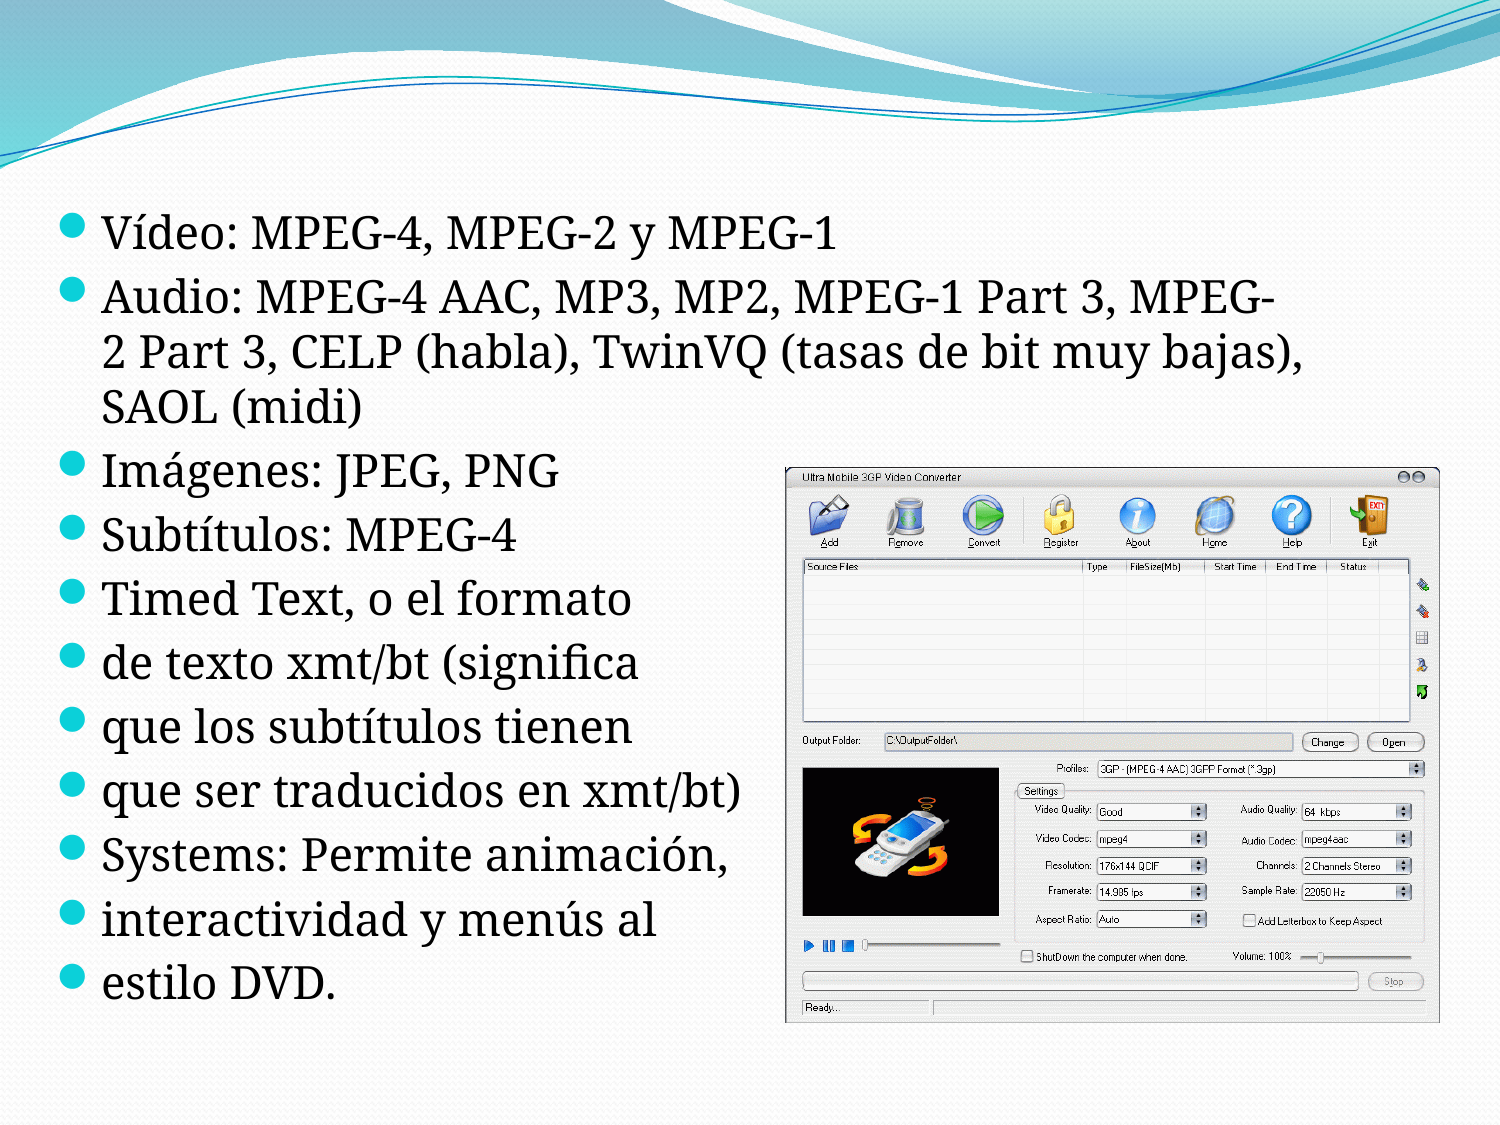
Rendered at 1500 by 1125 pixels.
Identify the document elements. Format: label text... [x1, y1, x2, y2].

picture [785, 467, 1440, 1023]
list Vídeo: MPEG-4, MPEG-2 y MPEG-1 Audio: MPEG-4 AAC, MP3, MP2, MPEG-1 Part 3, MPEG-2 Part 3, CELP (habla), TwinVQ (tasas de bit muy bajas), SAOL (midi) Imágenes: JPEG, PNG Subtítulos: MPEG-4 Timed Text, o el formato de texto xmt/bt (significa que los subtítulos tienen que ser traducidos en xmt/bt) Systems: Permite animación, interactividad y menús al estilo DVD. [41, 196, 1392, 1059]
